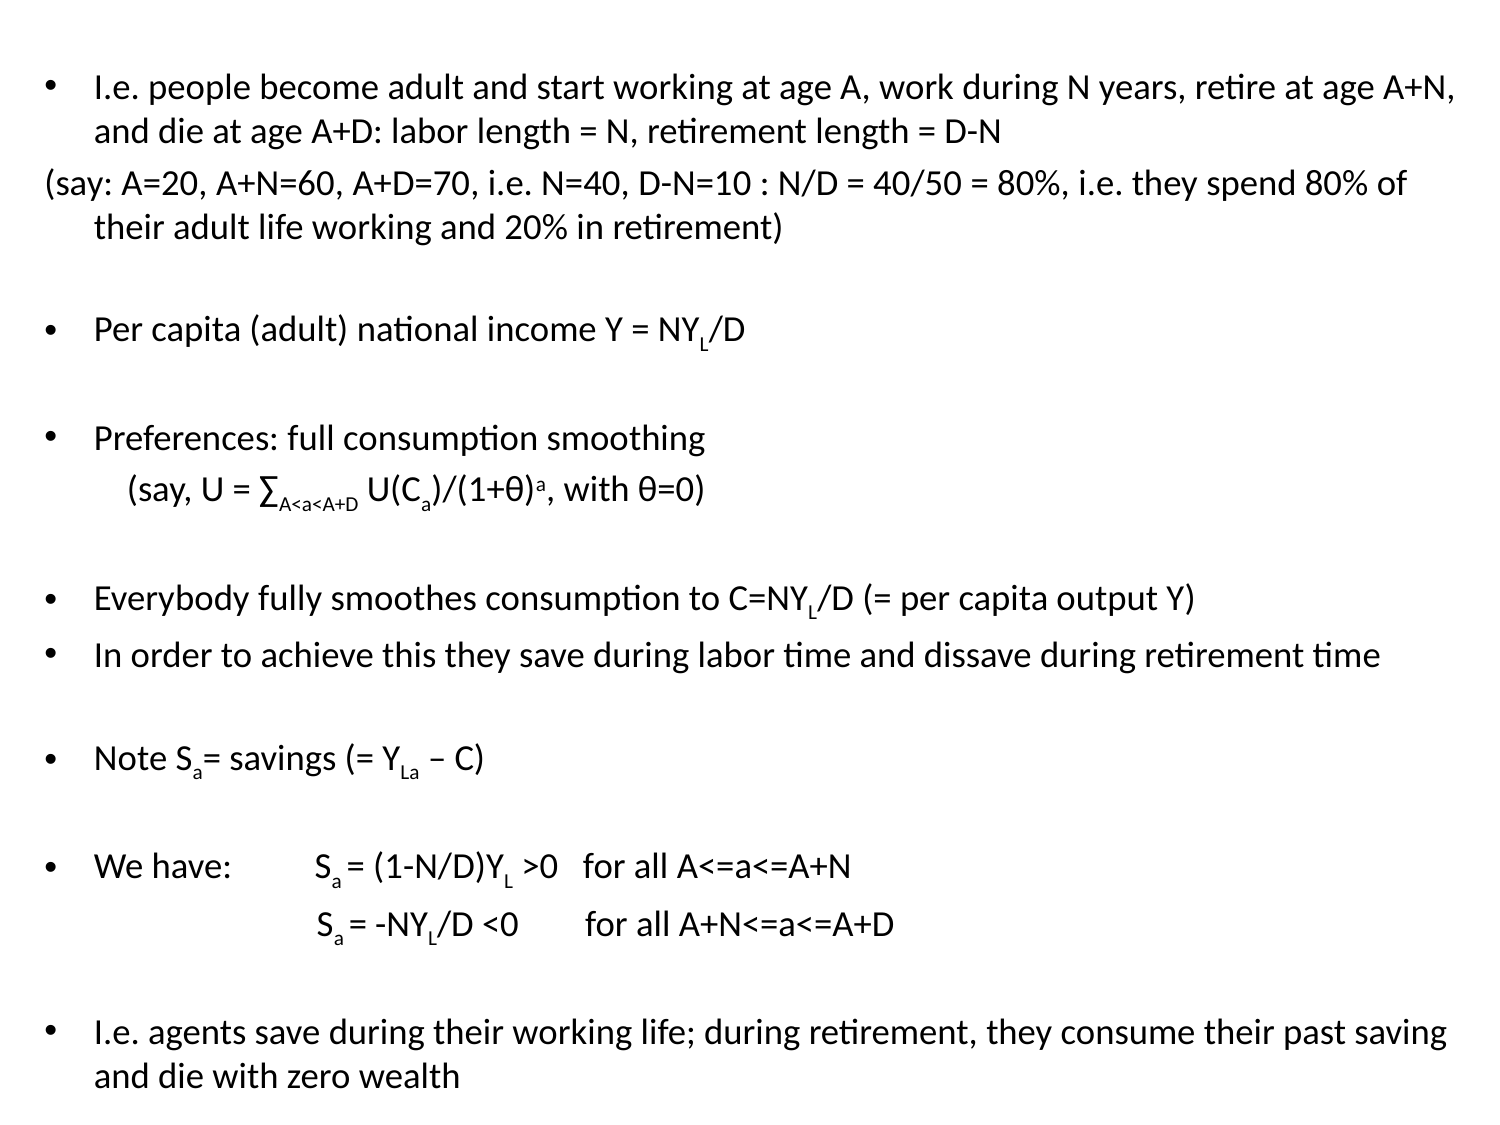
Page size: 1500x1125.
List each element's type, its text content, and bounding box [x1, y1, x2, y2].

list I.e. people become adult and start working at age A, work during N years, retire at age A+N, and die at age A+D: labor length = N, retirement length = D-N (say: A=20, A+N=60, A+D=70, i.e. N=40, D-N=10 : N/D = 40/50 = 80%, i.e. they spend 80% of their adult life working and 20% in retirement) Per capita (adult) national income Y = NYL/D Preferences: full consumption smoothing (say, U = ∑A<a<A+D U(Ca)/(1+θ)a, with θ=0) Everybody fully smoothes consumption to C=NYL/D (= per capita output Y) In order to achieve this they save during labor time and dissave during retirement time Note Sa= savings (= YLa – C) We have: Sa = (1-N/D)YL >0 for all A<=a<=A+N Sa = -NYL/D <0 for all A+N<=a<=A+D I.e. agents save during their working life; during retirement, they consume their past saving and die with zero wealth [29, 30, 1483, 1106]
